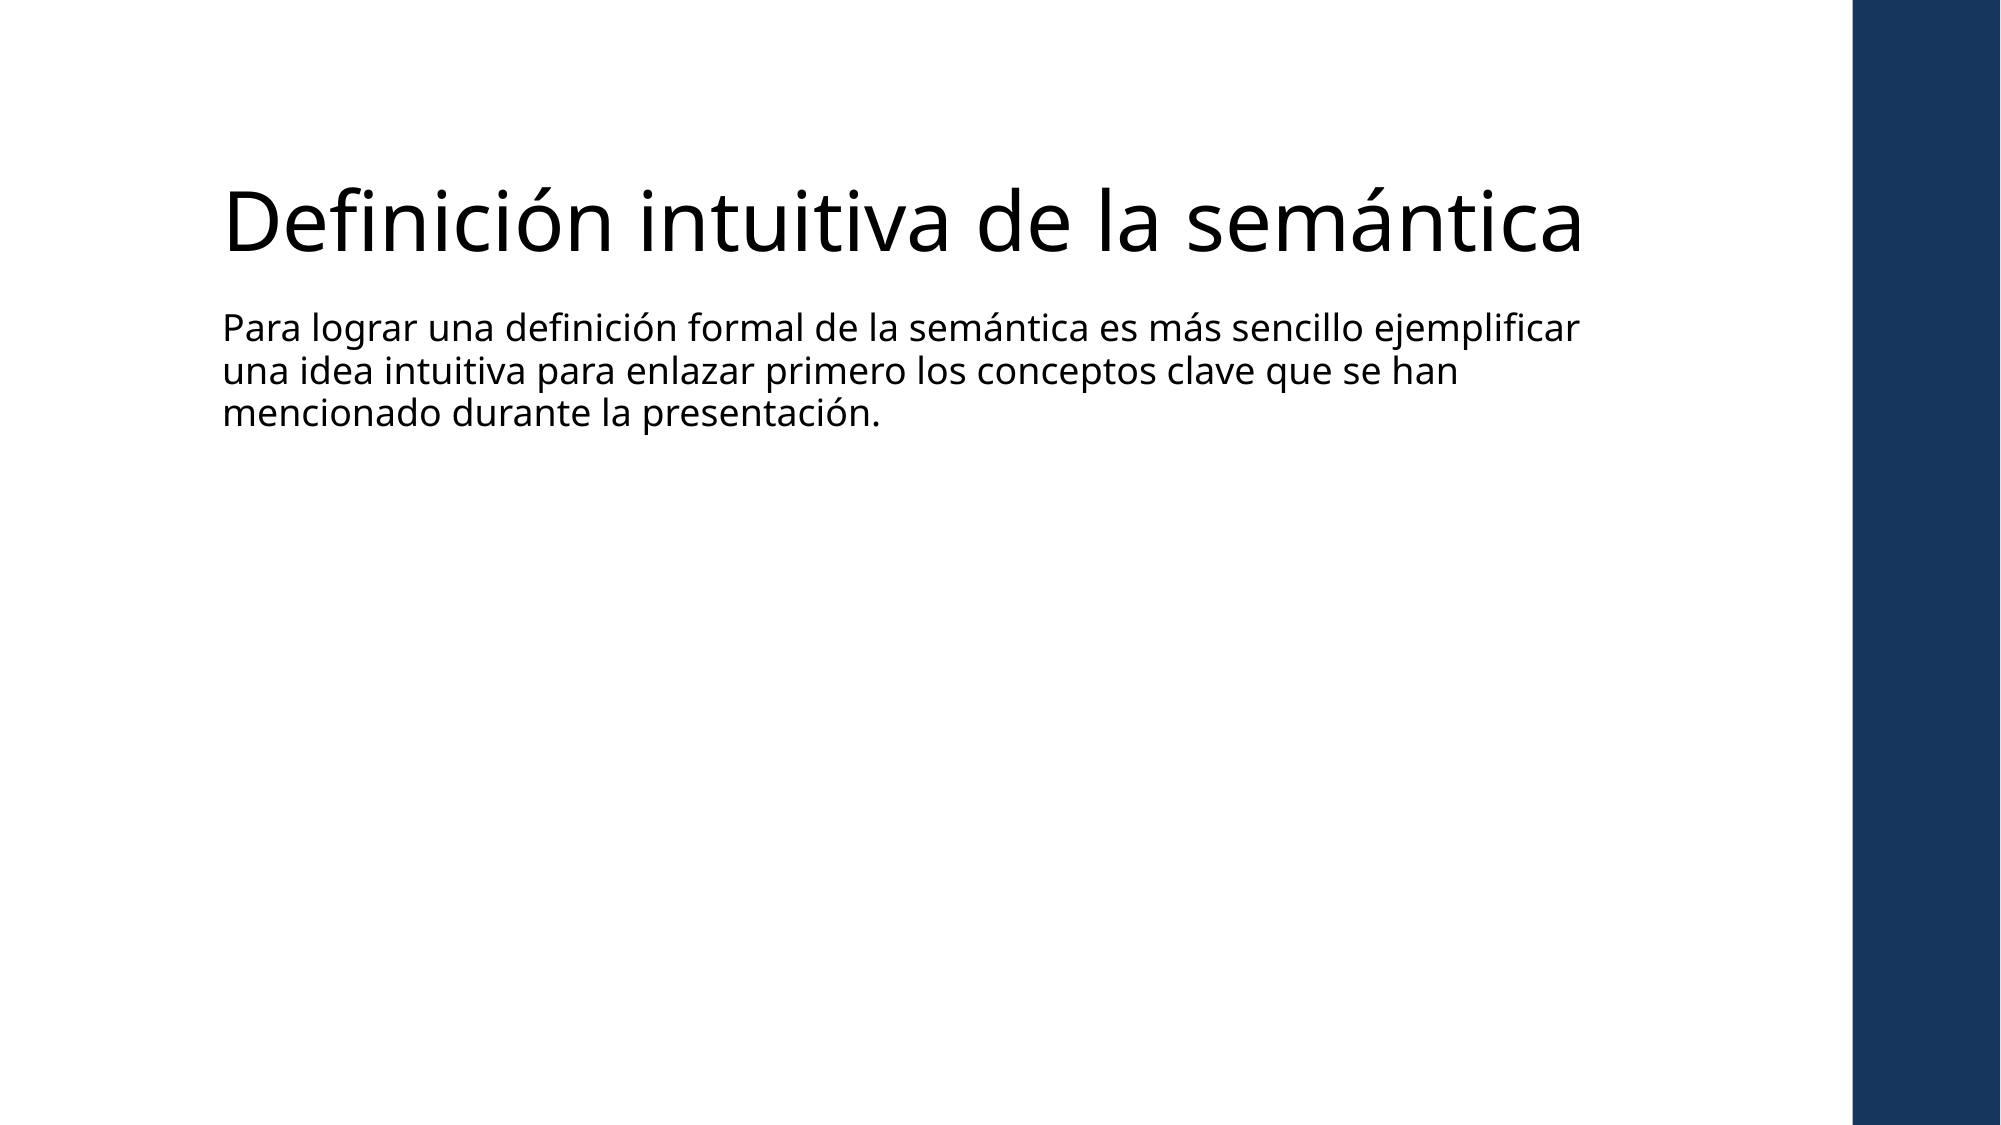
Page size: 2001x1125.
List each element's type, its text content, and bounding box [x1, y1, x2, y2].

text_box Definición intuitiva de la semántica [206, 60, 1797, 278]
text_box Para lograr una definición formal de la semántica es más sencillo ejemplificar una idea intuitiva para enlazar primero los conceptos clave que se han mencionado durante la presentación. [206, 299, 1617, 1014]
